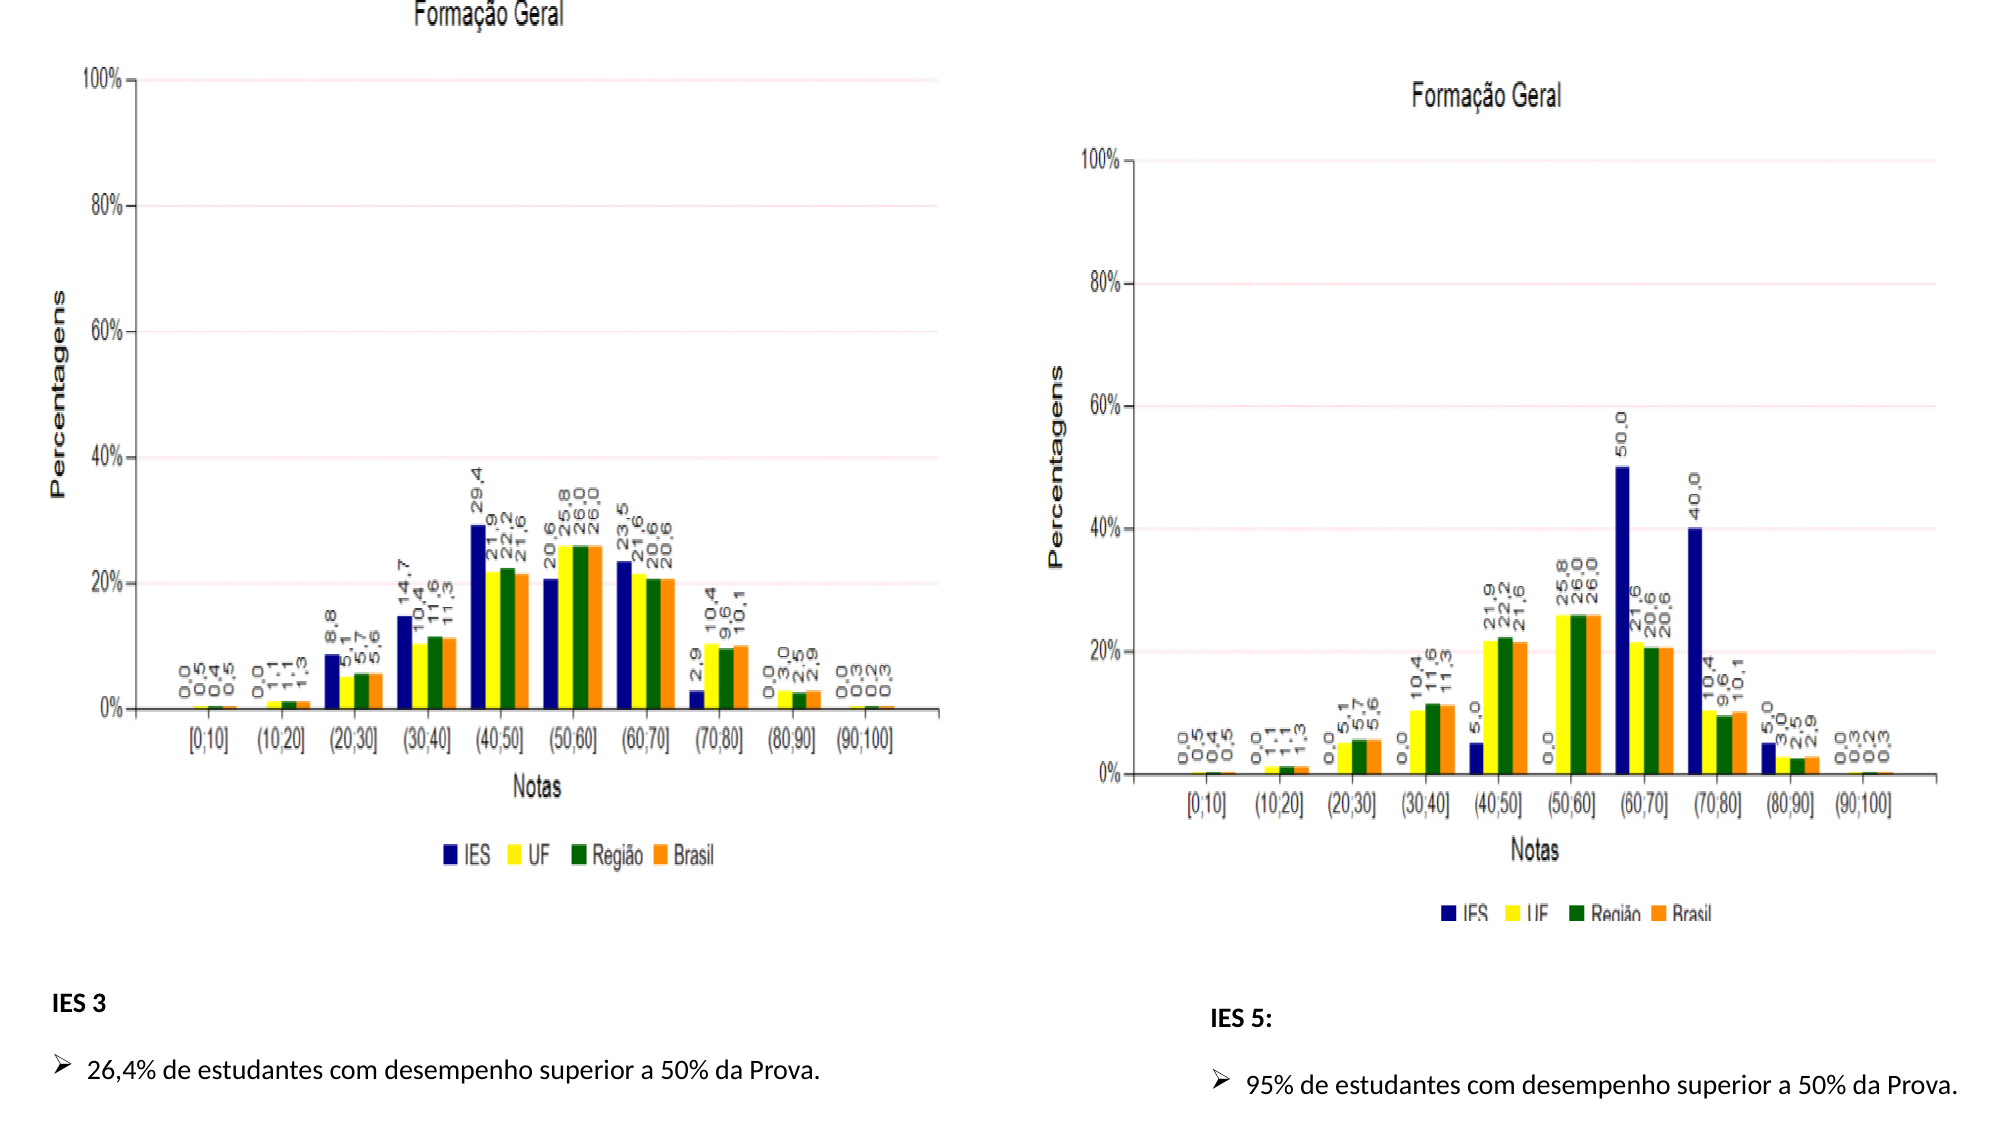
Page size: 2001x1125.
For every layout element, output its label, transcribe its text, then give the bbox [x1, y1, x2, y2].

picture [13, 0, 949, 884]
text_box IES 3 26,4% de estudantes com desempenho superior a 50% da Prova. [37, 976, 940, 1093]
text_box IES 5: 95% de estudantes com desempenho superior a 50% da Prova. [1195, 991, 2000, 1108]
picture [1029, 37, 2000, 921]
